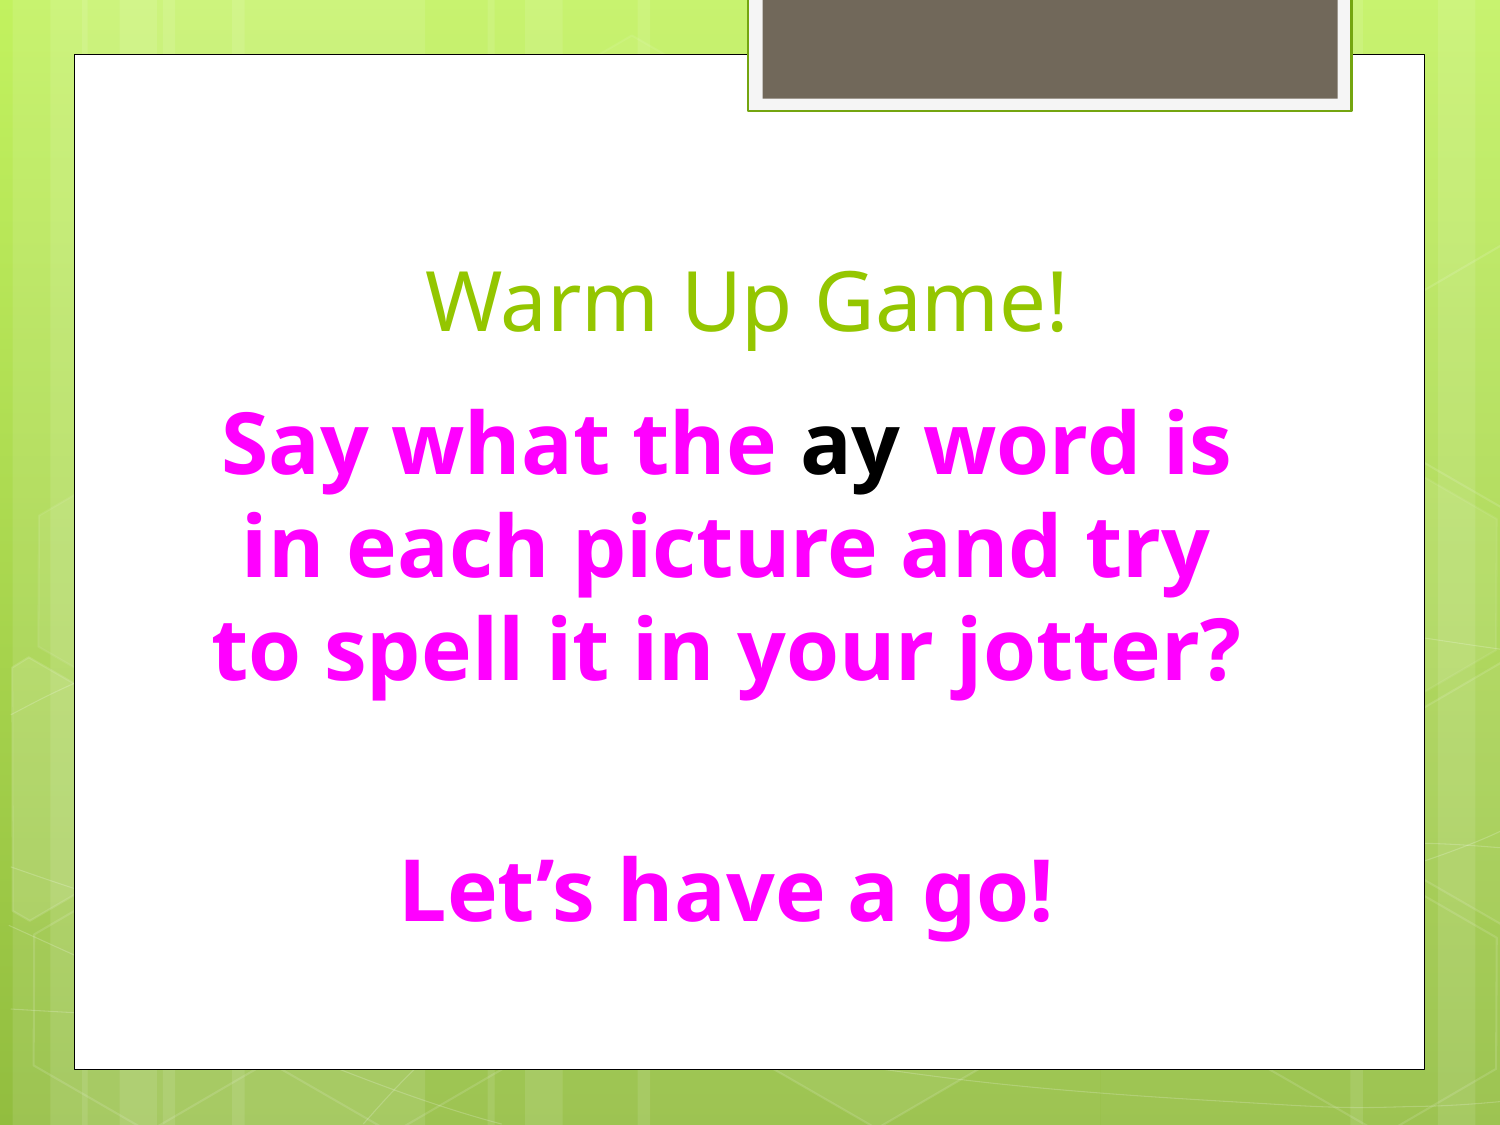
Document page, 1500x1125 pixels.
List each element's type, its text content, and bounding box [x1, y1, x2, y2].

list Say what the ay word is in each picture and try to spell it in your jotter? Let’s have a go! [171, 381, 1283, 957]
title Warm Up Game! [171, 168, 1324, 357]
